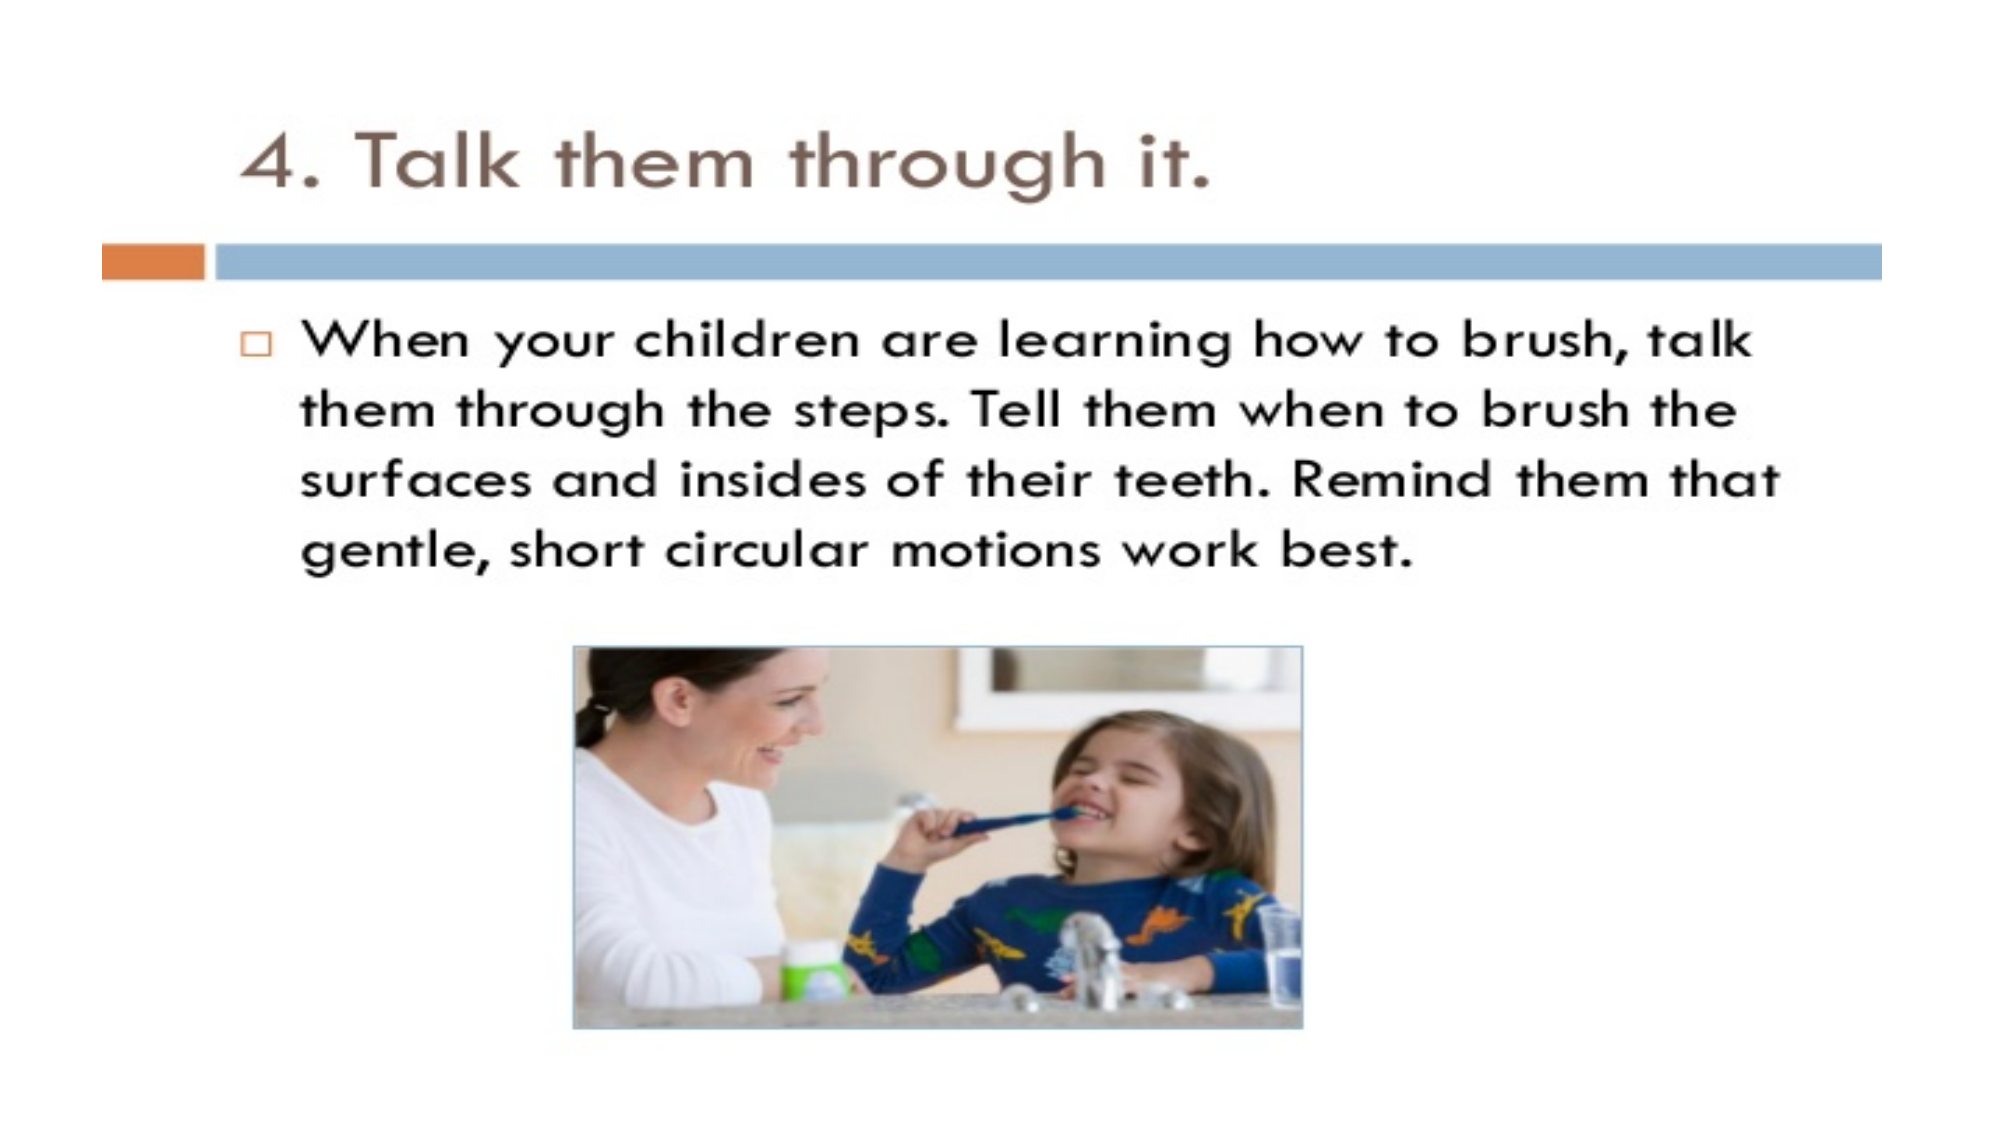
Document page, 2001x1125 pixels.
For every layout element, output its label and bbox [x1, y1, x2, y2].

picture [102, 43, 1882, 1125]
